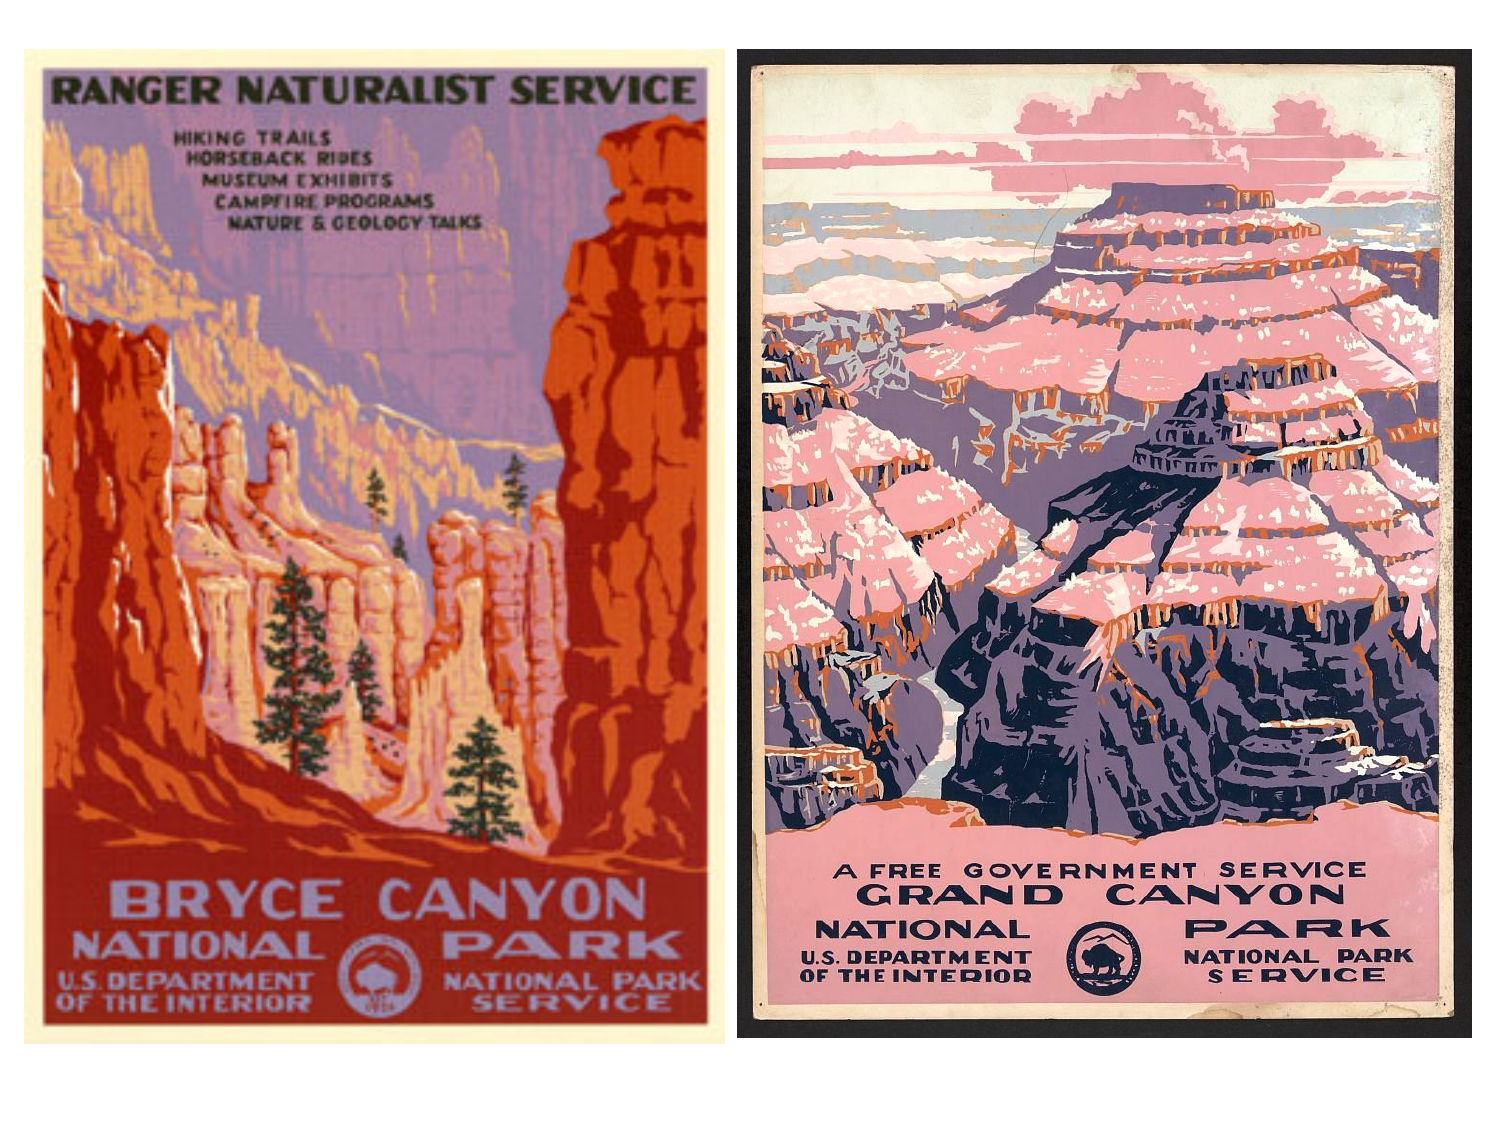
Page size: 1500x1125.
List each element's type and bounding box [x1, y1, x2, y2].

picture [24, 49, 726, 1045]
list [737, 49, 1472, 1038]
